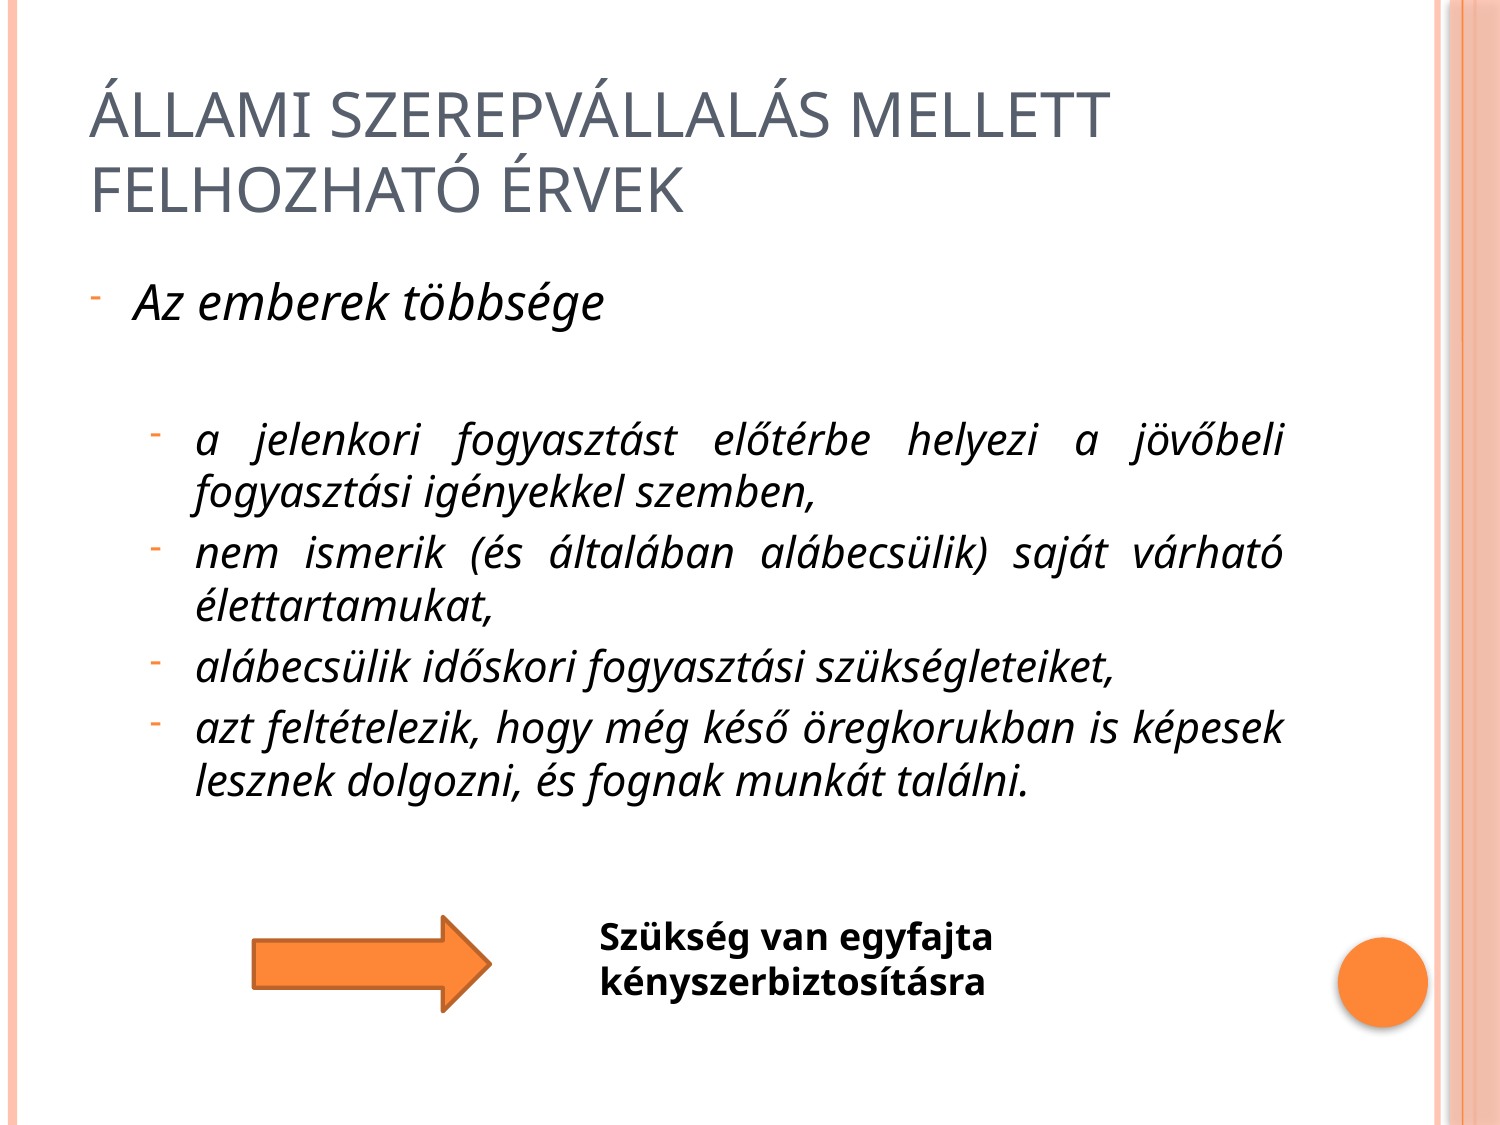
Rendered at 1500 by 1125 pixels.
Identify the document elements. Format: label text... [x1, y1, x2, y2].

list Az emberek többsége a jelenkori fogyasztást előtérbe helyezi a jövőbeli fogyasztási igényekkel szemben, nem ismerik (és általában alábecsülik) saját várható élettartamukat, alábecsülik időskori fogyasztási szükségleteiket, azt feltételezik, hogy még késő öregkorukban is képesek lesznek dolgozni, és fognak munkát találni. [75, 262, 1300, 1062]
text_box [251, 914, 493, 1014]
text_box Szükség van egyfajta kényszerbiztosításra [584, 905, 1247, 1010]
title Állami szerepvállalás mellett felhozható érvek [75, 45, 1300, 233]
